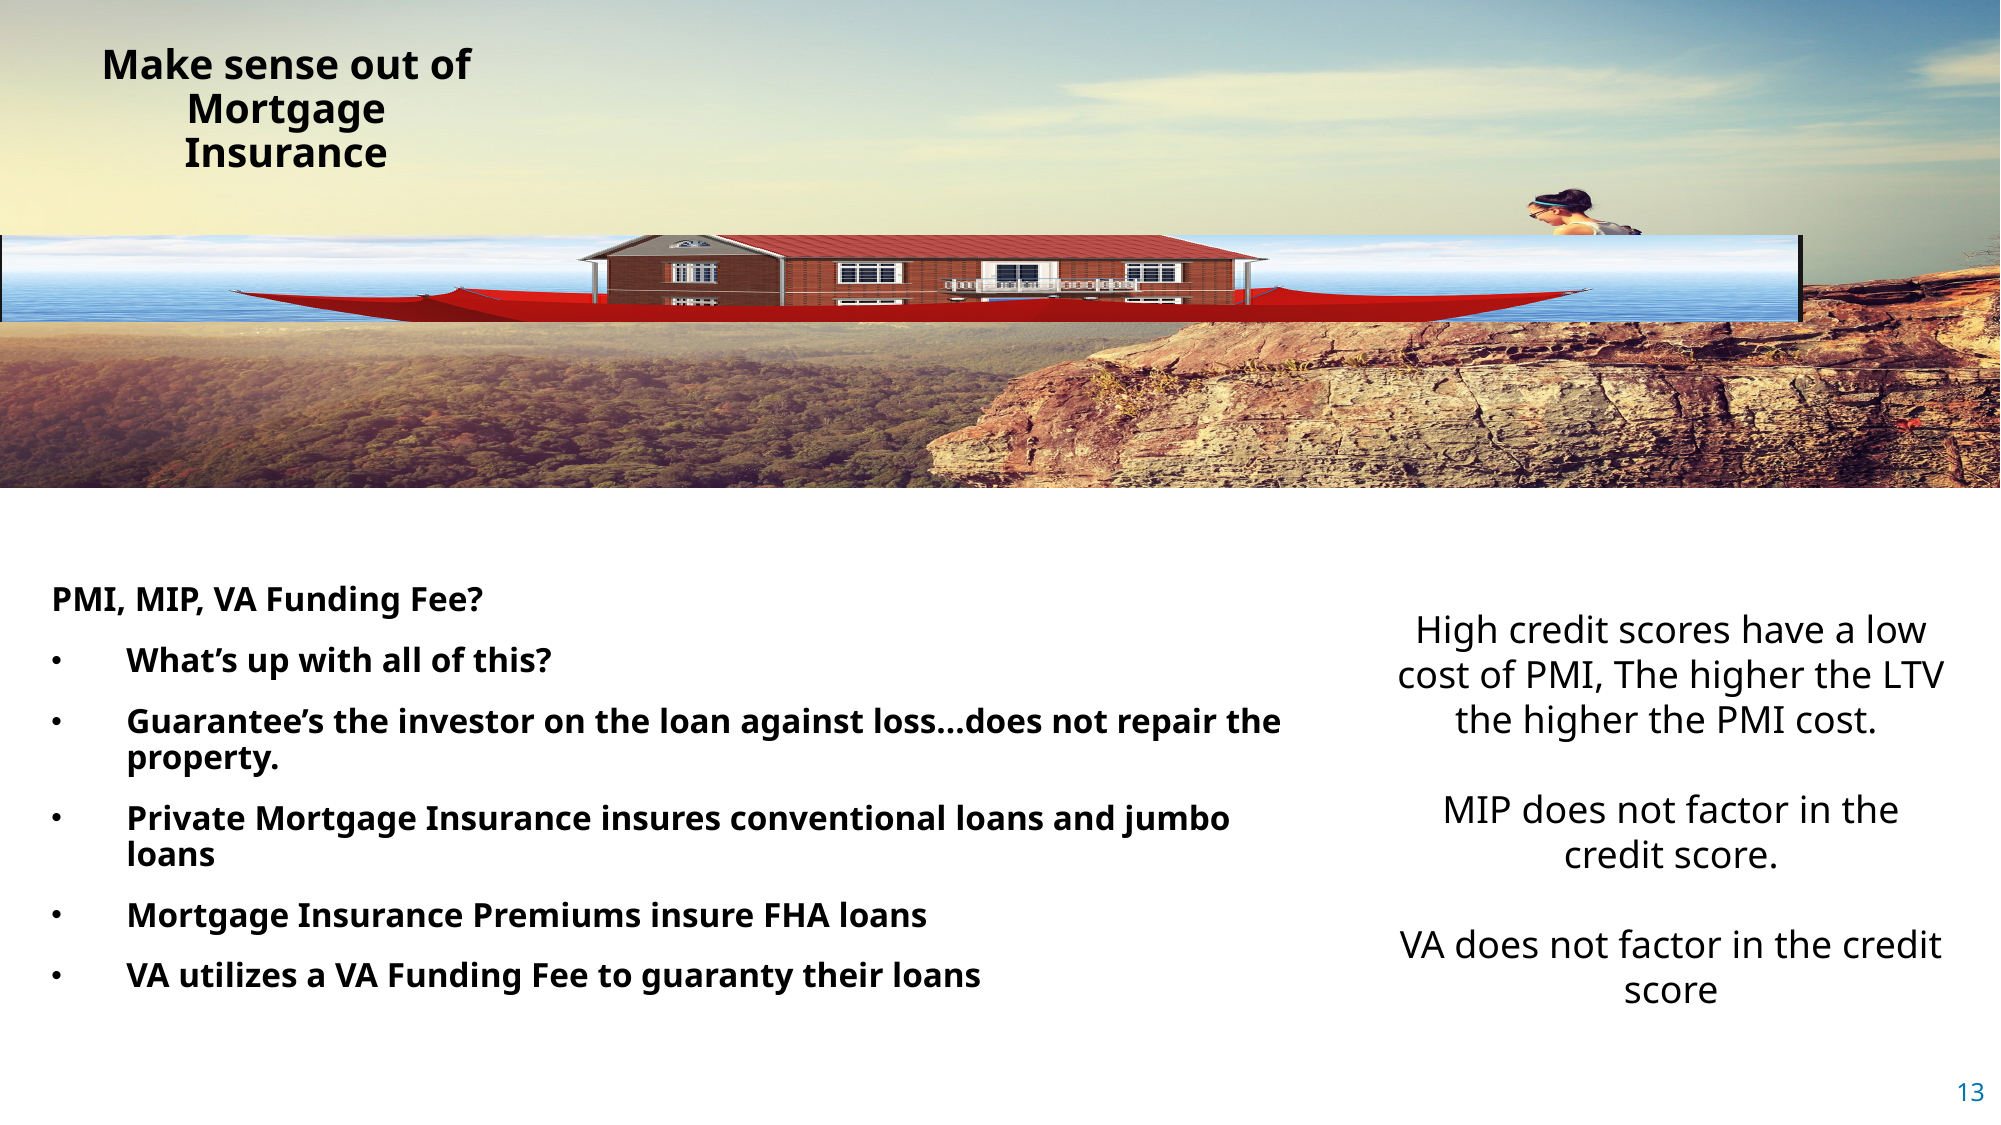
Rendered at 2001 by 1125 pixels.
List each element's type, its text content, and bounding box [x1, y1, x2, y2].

list PMI, MIP, VA Funding Fee? What’s up with all of this? Guarantee’s the investor on the loan against loss…does not repair the property. Private Mortgage Insurance insures conventional loans and jumbo loans Mortgage Insurance Premiums insure FHA loans VA utilizes a VA Funding Fee to guaranty their loans [36, 575, 1316, 992]
text_box High credit scores have a low cost of PMI, The higher the LTV the higher the PMI cost. MIP does not factor in the credit score. VA does not factor in the credit score [1373, 599, 1970, 1019]
picture [0, 0, 2000, 488]
slide_number 13 [1914, 1063, 2000, 1124]
